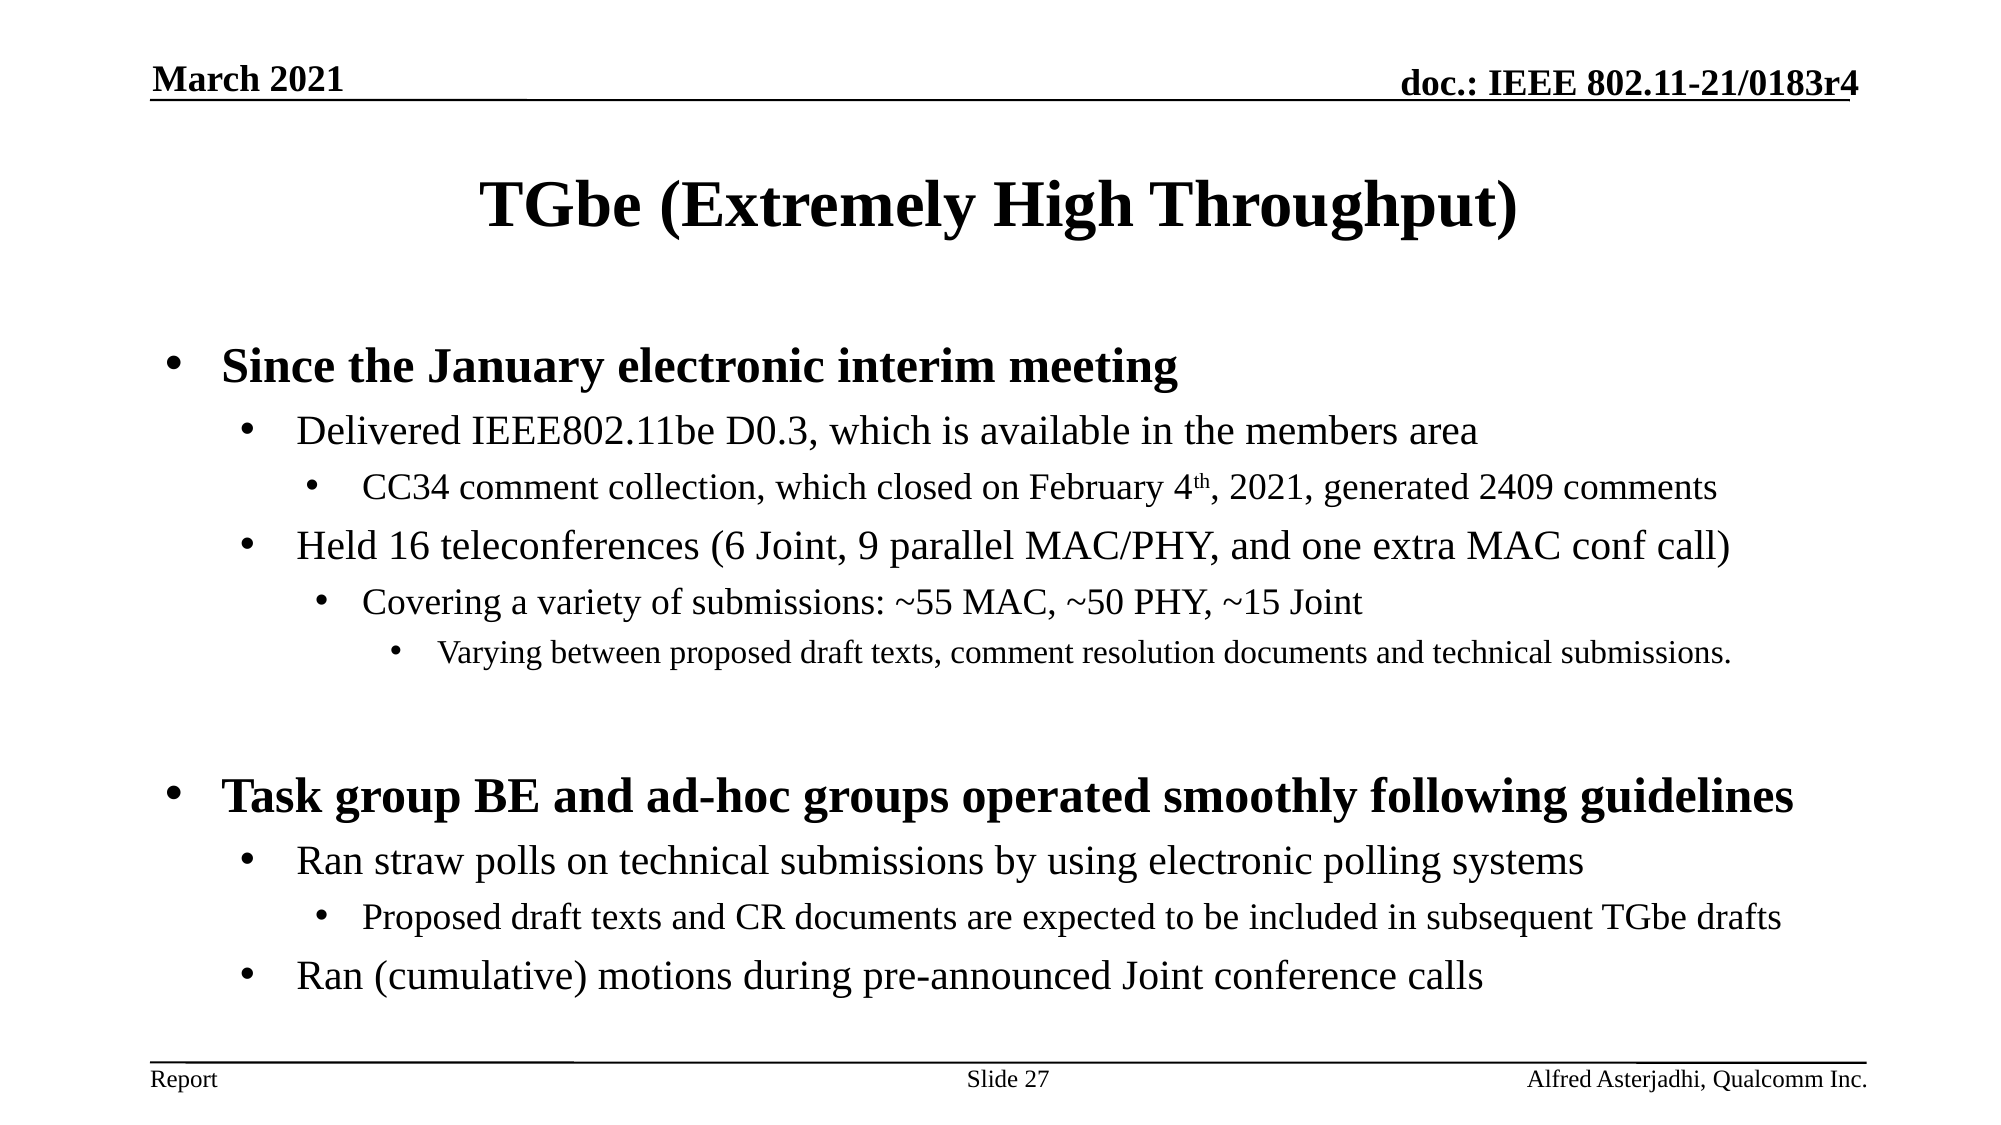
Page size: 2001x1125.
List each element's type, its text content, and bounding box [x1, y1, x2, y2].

footer Alfred Asterjadhi, Qualcomm Inc. [1171, 1061, 1869, 1093]
slide_number Slide 27 [950, 1061, 1067, 1123]
title TGbe (Extremely High Throughput) [149, 112, 1850, 288]
list Since the January electronic interim meeting Delivered IEEE802.11be D0.3, which is available in the members area CC34 comment collection, which closed on February 4th, 2021, generated 2409 comments Held 16 teleconferences (6 Joint, 9 parallel MAC/PHY, and one extra MAC conf call) Covering a variety of submissions: ~55 MAC, ~50 PHY, ~15 Joint Varying between proposed draft texts, comment resolution documents and technical submissions. Task group BE and ad-hoc groups operated smoothly following guidelines Ran straw polls on technical submissions by using electronic polling systems Proposed draft texts and CR documents are expected to be included in subsequent TGbe drafts Ran (cumulative) motions during pre-announced Joint conference calls [149, 324, 1850, 1051]
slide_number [152, 54, 563, 100]
